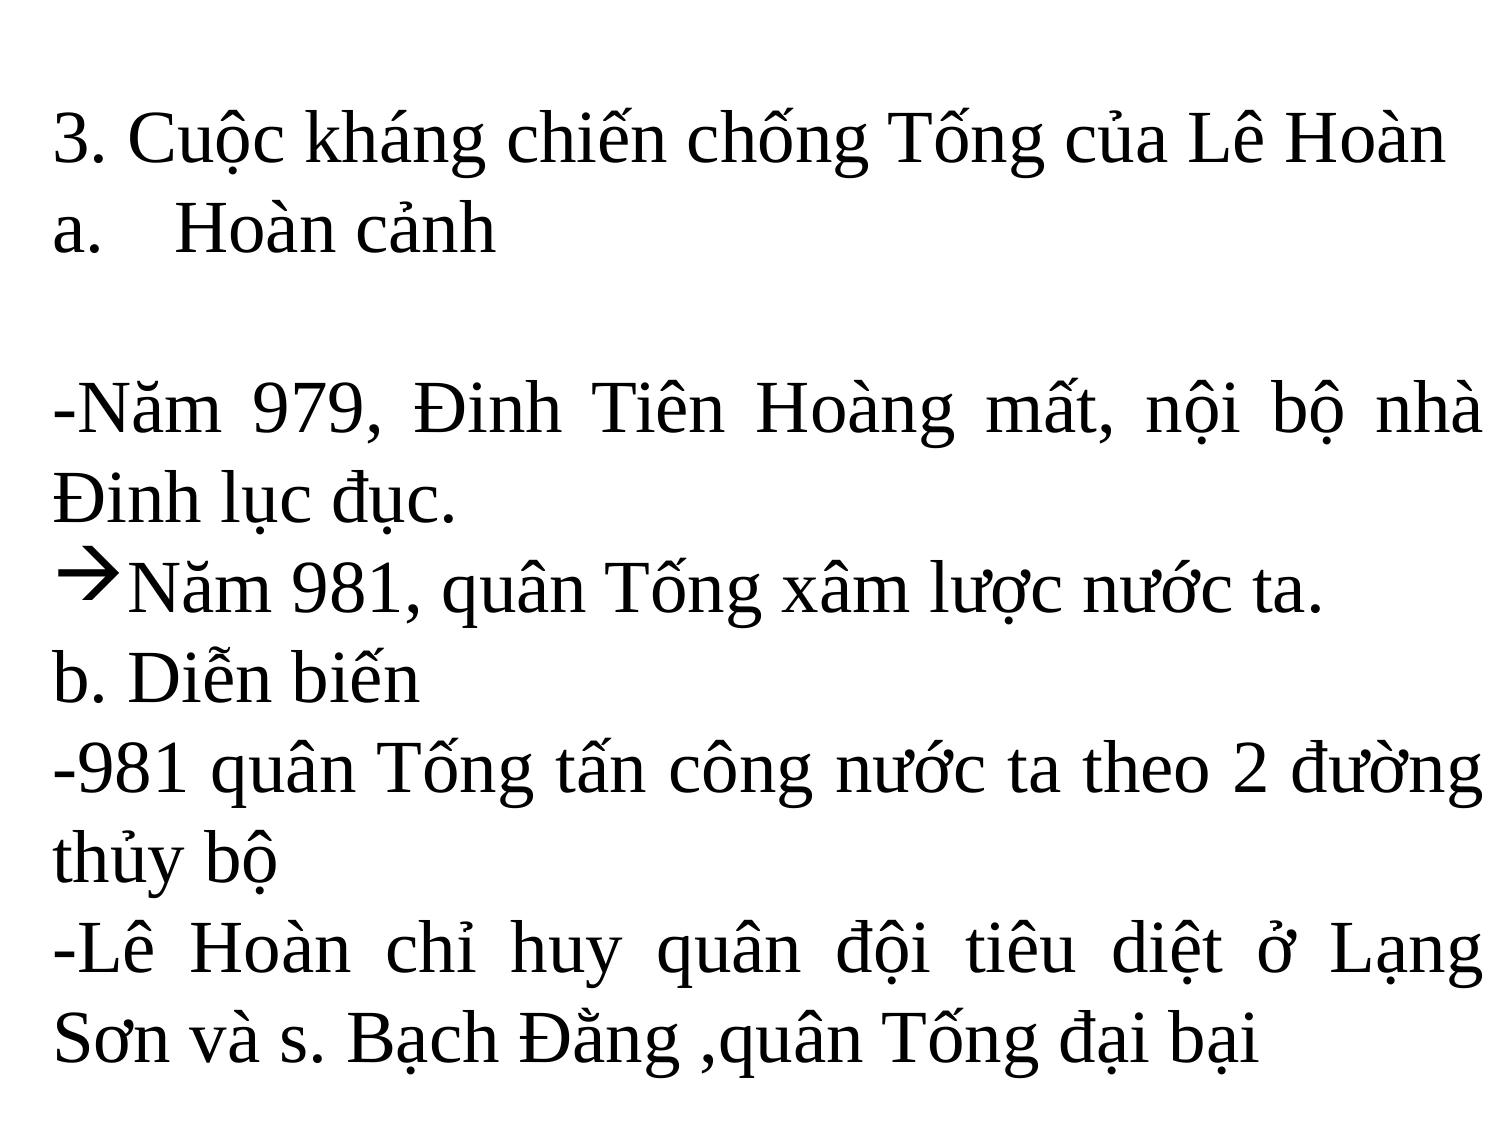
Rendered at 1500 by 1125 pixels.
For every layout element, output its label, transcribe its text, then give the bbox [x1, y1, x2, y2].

text_box 3. Cuộc kháng chiến chống Tống của Lê Hoàn Hoàn cảnh -Năm 979, Đinh Tiên Hoàng mất, nội bộ nhà Đinh lục đục. Năm 981, quân Tống xâm lược nước ta. b. Diễn biến -981 quân Tống tấn công nước ta theo 2 đường thủy bộ -Lê Hoàn chỉ huy quân đội tiêu diệt ở Lạng Sơn và s. Bạch Đằng ,quân Tống đại bại [37, 0, 1500, 1125]
